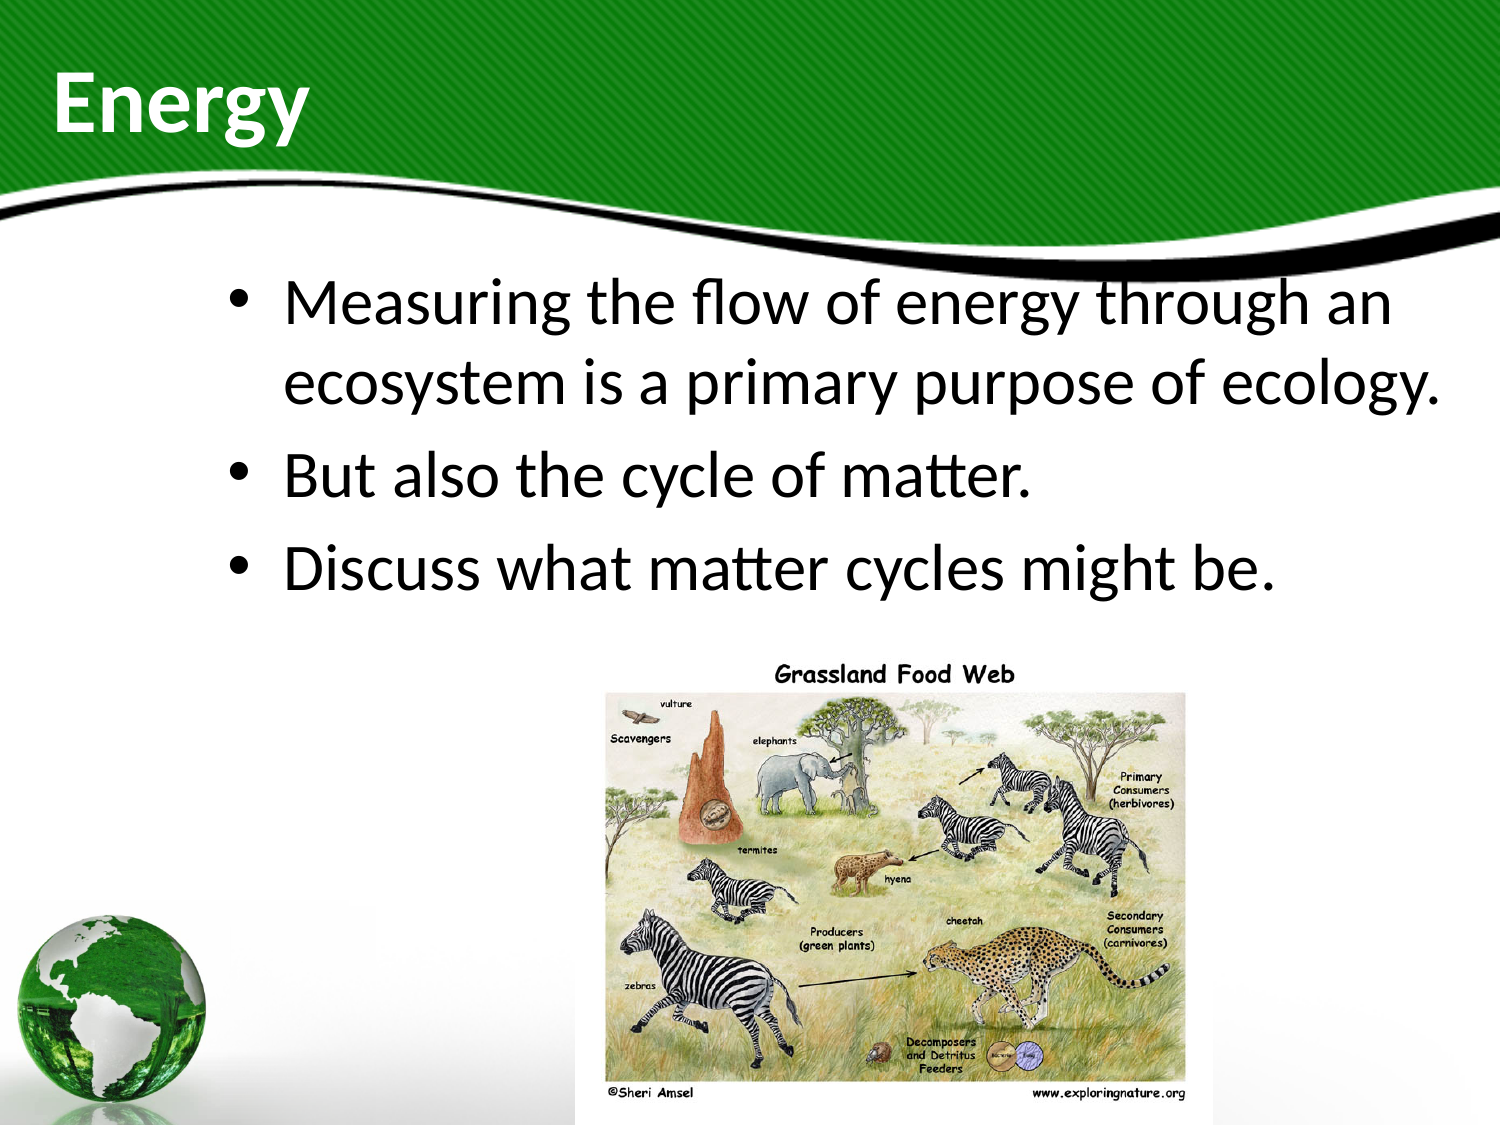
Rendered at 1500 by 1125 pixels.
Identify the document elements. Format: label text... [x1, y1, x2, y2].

picture [0, 0, 1500, 1125]
list Measuring the flow of energy through an ecosystem is a primary purpose of ecology. But also the cycle of matter. Discuss what matter cycles might be. [212, 249, 1463, 1000]
title Energy [37, 8, 1463, 183]
